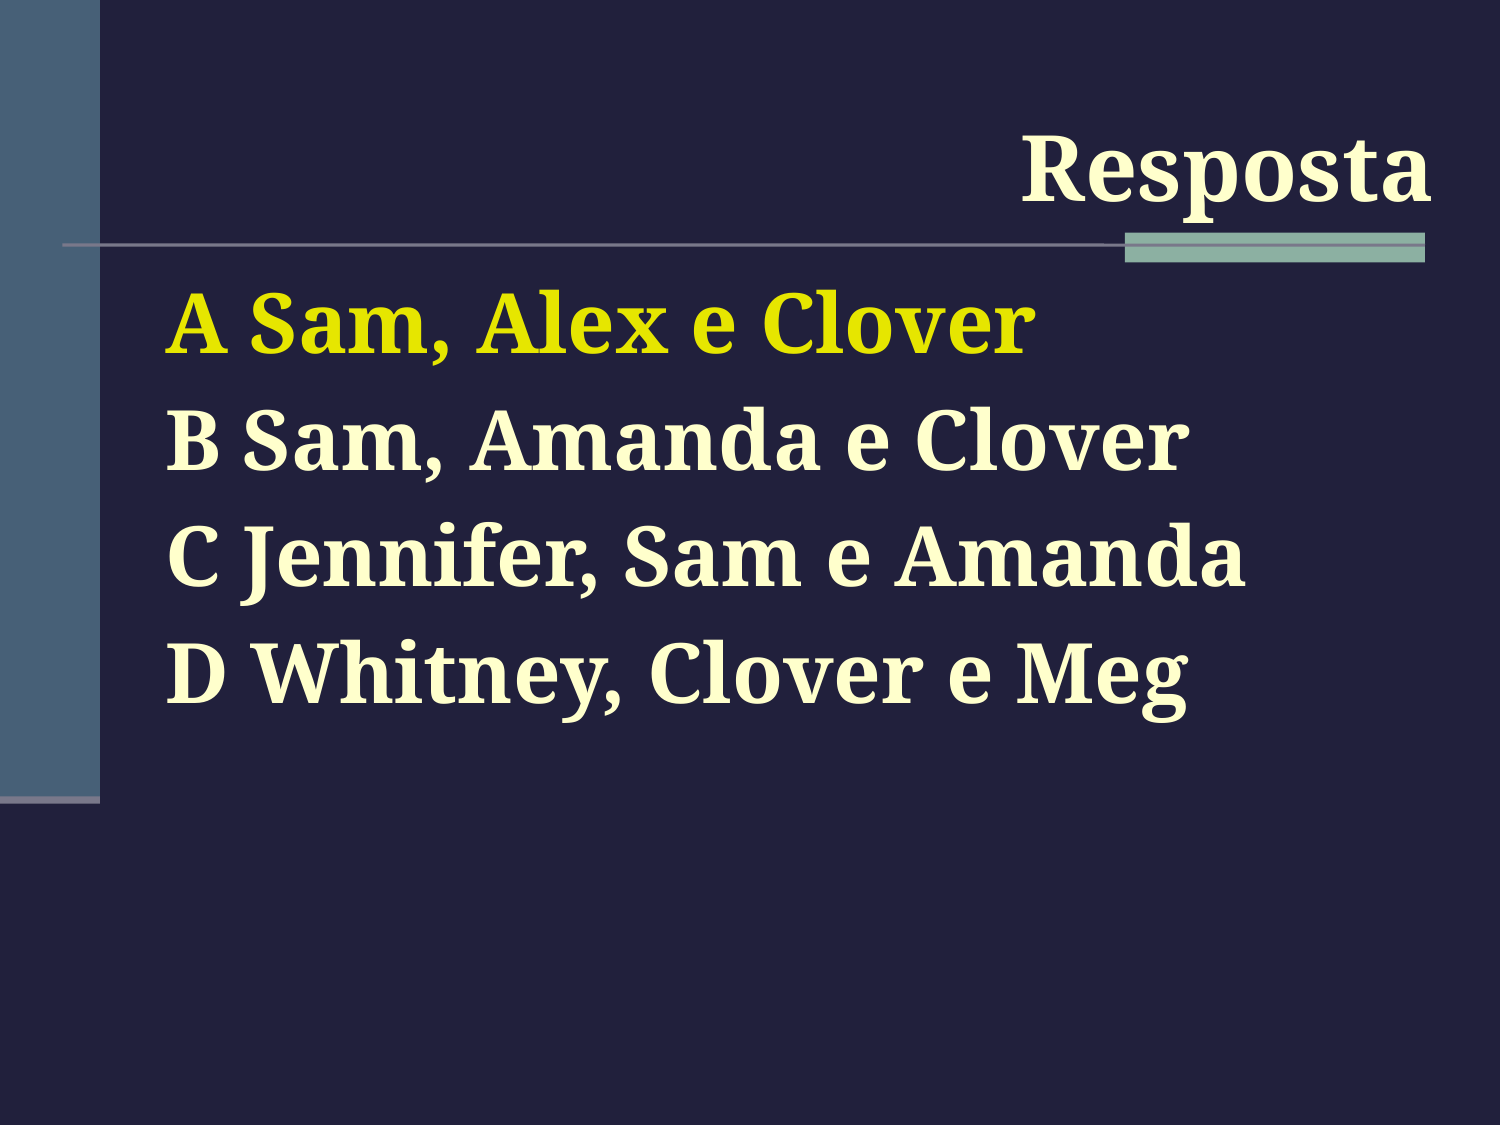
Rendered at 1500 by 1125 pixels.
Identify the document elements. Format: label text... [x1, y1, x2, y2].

text_box Resposta [174, 70, 1450, 259]
list A Sam, Alex e Clover B Sam, Amanda e Clover C Jennifer, Sam e Amanda D Whitney, Clover e Meg [150, 262, 1500, 1006]
